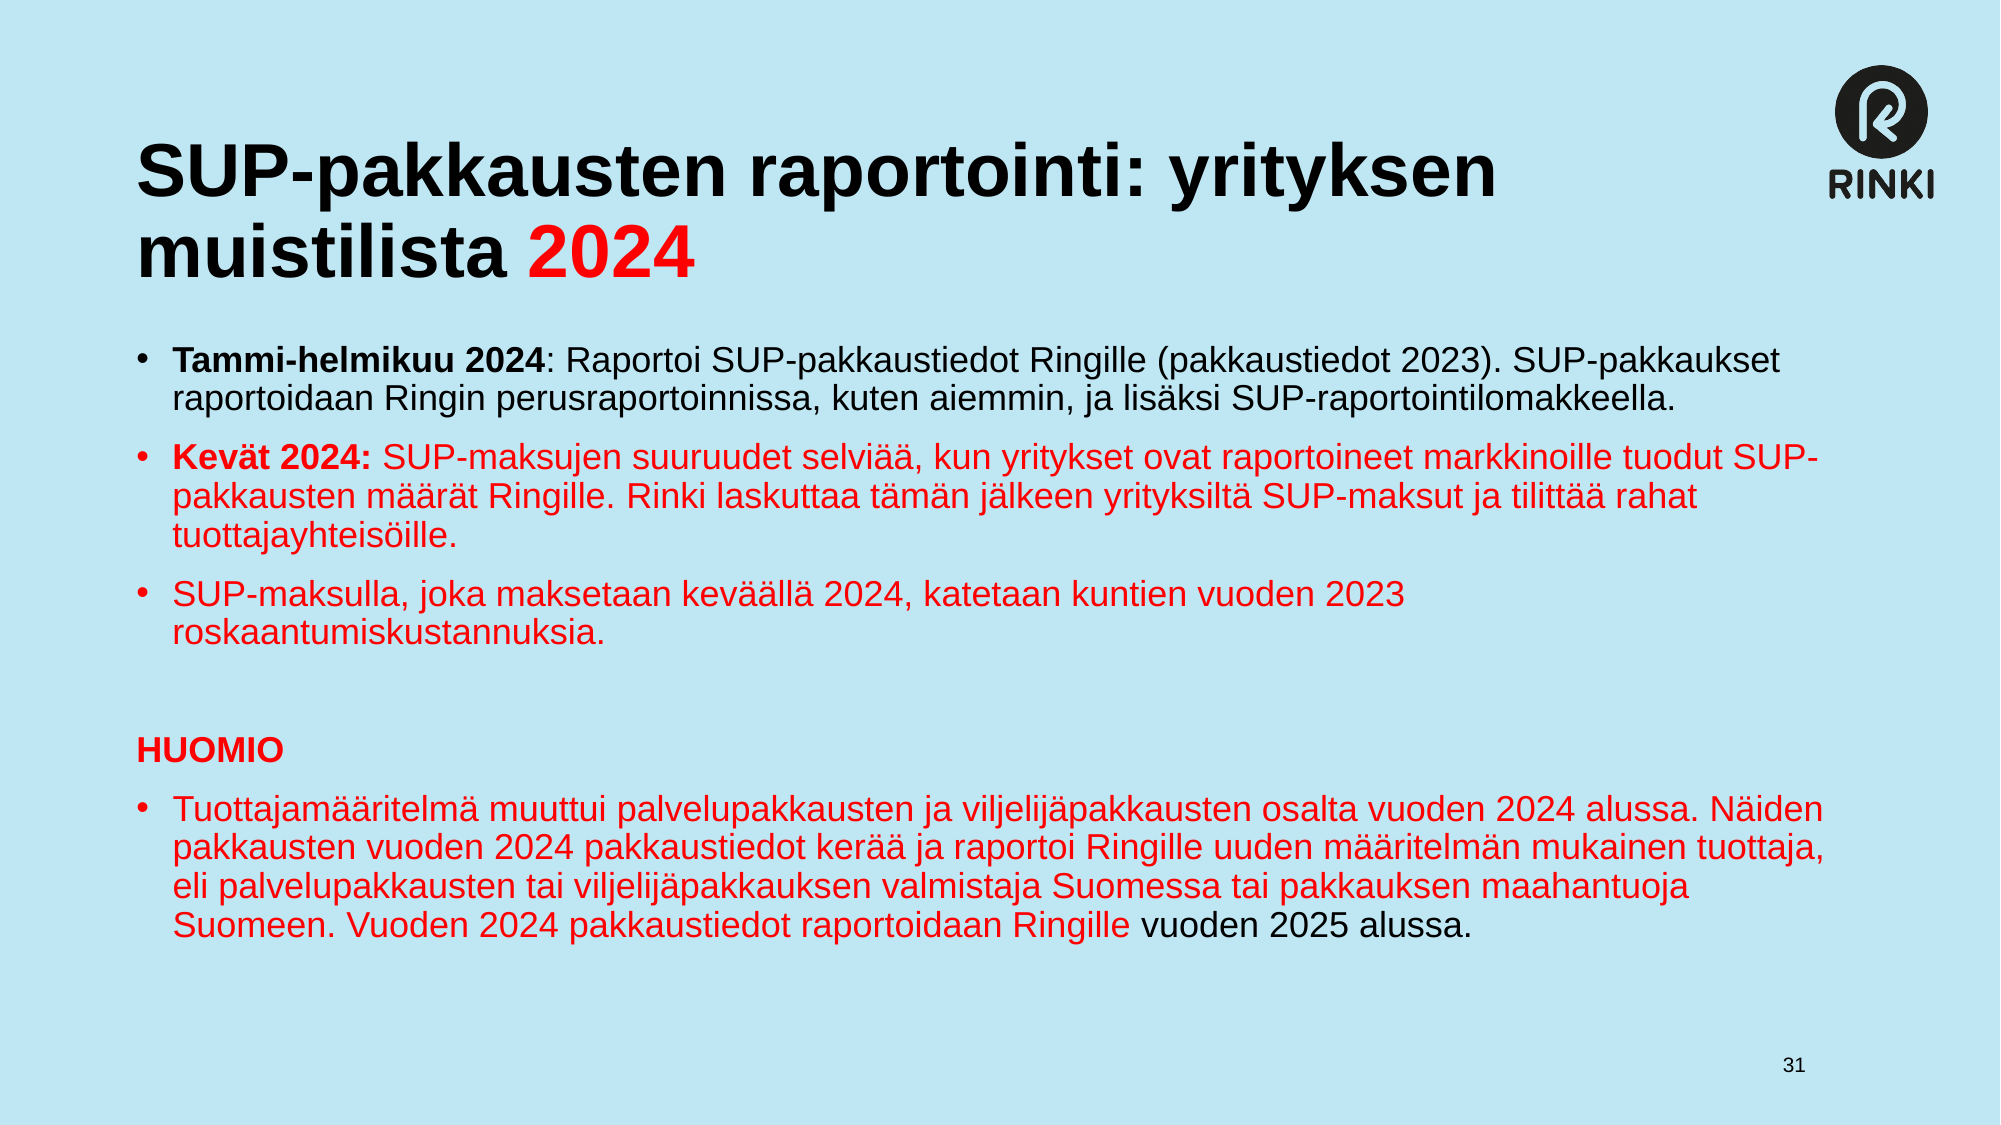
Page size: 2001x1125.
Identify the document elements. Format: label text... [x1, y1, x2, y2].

title SUP-pakkausten raportointi: yrityksen muistilista 2024 [121, 120, 1867, 304]
picture [1782, 32, 1981, 232]
slide_number 31 [1370, 1034, 1821, 1094]
list Tammi-helmikuu 2024: Raportoi SUP-pakkaustiedot Ringille (pakkaustiedot 2023). SUP-pakkaukset raportoidaan Ringin perusraportoinnissa, kuten aiemmin, ja lisäksi SUP-raportointilomakkeella. Kevät 2024: SUP-maksujen suuruudet selviää, kun yritykset ovat raportoineet markkinoille tuodut SUP-pakkausten määrät Ringille. Rinki laskuttaa tämän jälkeen yrityksiltä SUP-maksut ja tilittää rahat tuottajayhteisöille. SUP-maksulla, joka maksetaan keväällä 2024, katetaan kuntien vuoden 2023 roskaantumiskustannuksia. HUOMIO Tuottajamääritelmä muuttui palvelupakkausten ja viljelijäpakkausten osalta vuoden 2024 alussa. Näiden pakkausten vuoden 2024 pakkaustiedot kerää ja raportoi Ringille uuden määritelmän mukainen tuottaja, eli palvelupakkausten tai viljelijäpakkauksen valmistaja Suomessa tai pakkauksen maahantuoja Suomeen. Vuoden 2024 pakkaustiedot raportoidaan Ringille vuoden 2025 alussa. [121, 333, 1854, 1006]
